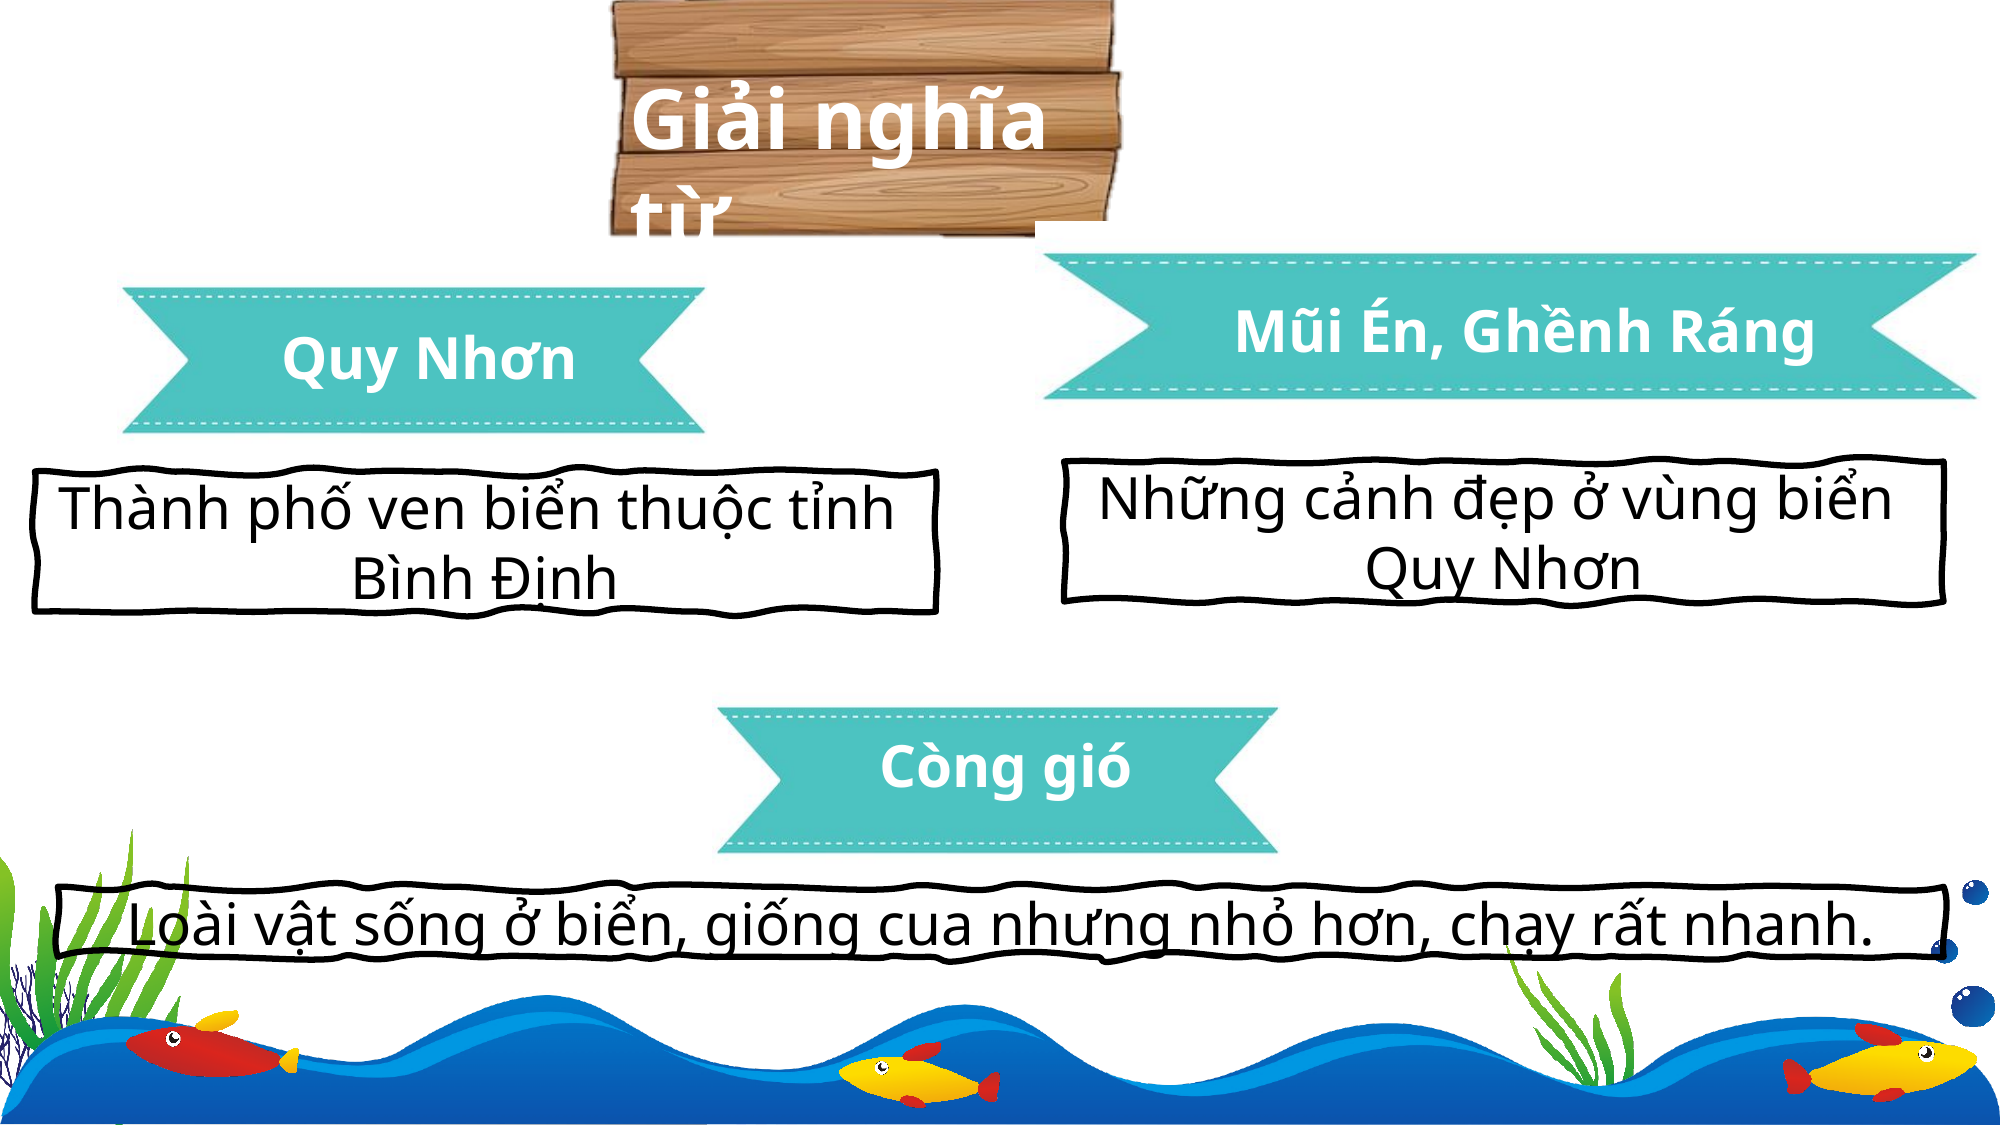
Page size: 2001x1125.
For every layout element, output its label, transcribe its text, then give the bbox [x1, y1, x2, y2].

picture [0, 829, 2000, 1125]
text_box Những cảnh đẹp ở vùng biển Quy Nhơn [1062, 457, 1944, 606]
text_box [712, 675, 1292, 891]
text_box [117, 255, 860, 471]
text_box Thành phố ven biển thuộc tỉnh Bình Định [32, 470, 938, 617]
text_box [531, 0, 1200, 325]
text_box Loài vật sống ở biển, giống cua nhưng nhỏ hơn, chạy rất nhanh. [55, 882, 1947, 962]
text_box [1035, 221, 2000, 437]
